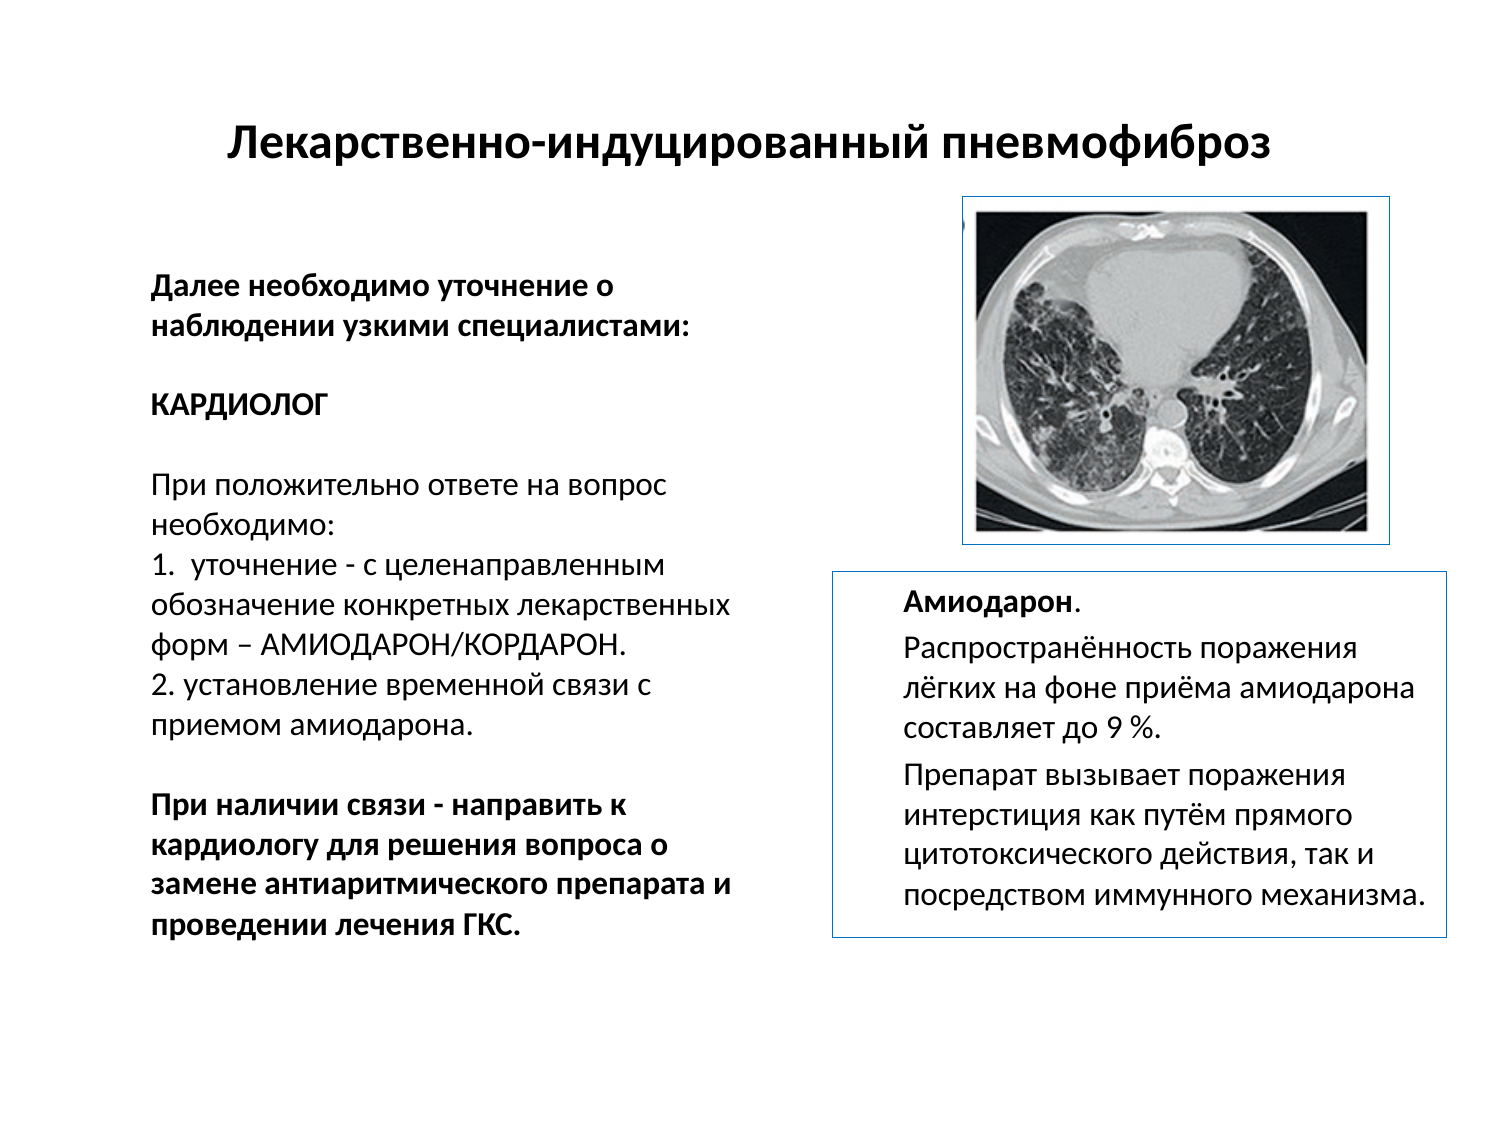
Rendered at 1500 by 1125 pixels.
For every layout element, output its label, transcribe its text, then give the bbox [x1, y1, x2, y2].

list Амиодарон. Распространённость поражения лёгких на фоне приёма амиодарона составляет до 9 %. Препарат вызывает поражения интерстиция как путём прямого цитотоксического действия, так и посредством иммунного механизма. [832, 571, 1447, 938]
list Далее необходимо уточнение о наблюдении узкими специалистами: КАРДИОЛОГ При положительно ответе на вопрос необходимо: 1. уточнение - с целенаправленным обозначение конкретных лекарственных форм – АМИОДАРОН/КОРДАРОН. 2. установление временной связи с приемом амиодарона. При наличии связи - направить к кардиологу для решения вопроса о замене антиаритмического препарата и проведении лечения ГКС. [135, 255, 786, 941]
title Лекарственно-индуцированный пневмофиброз [75, 45, 1425, 233]
picture [962, 196, 1391, 545]
